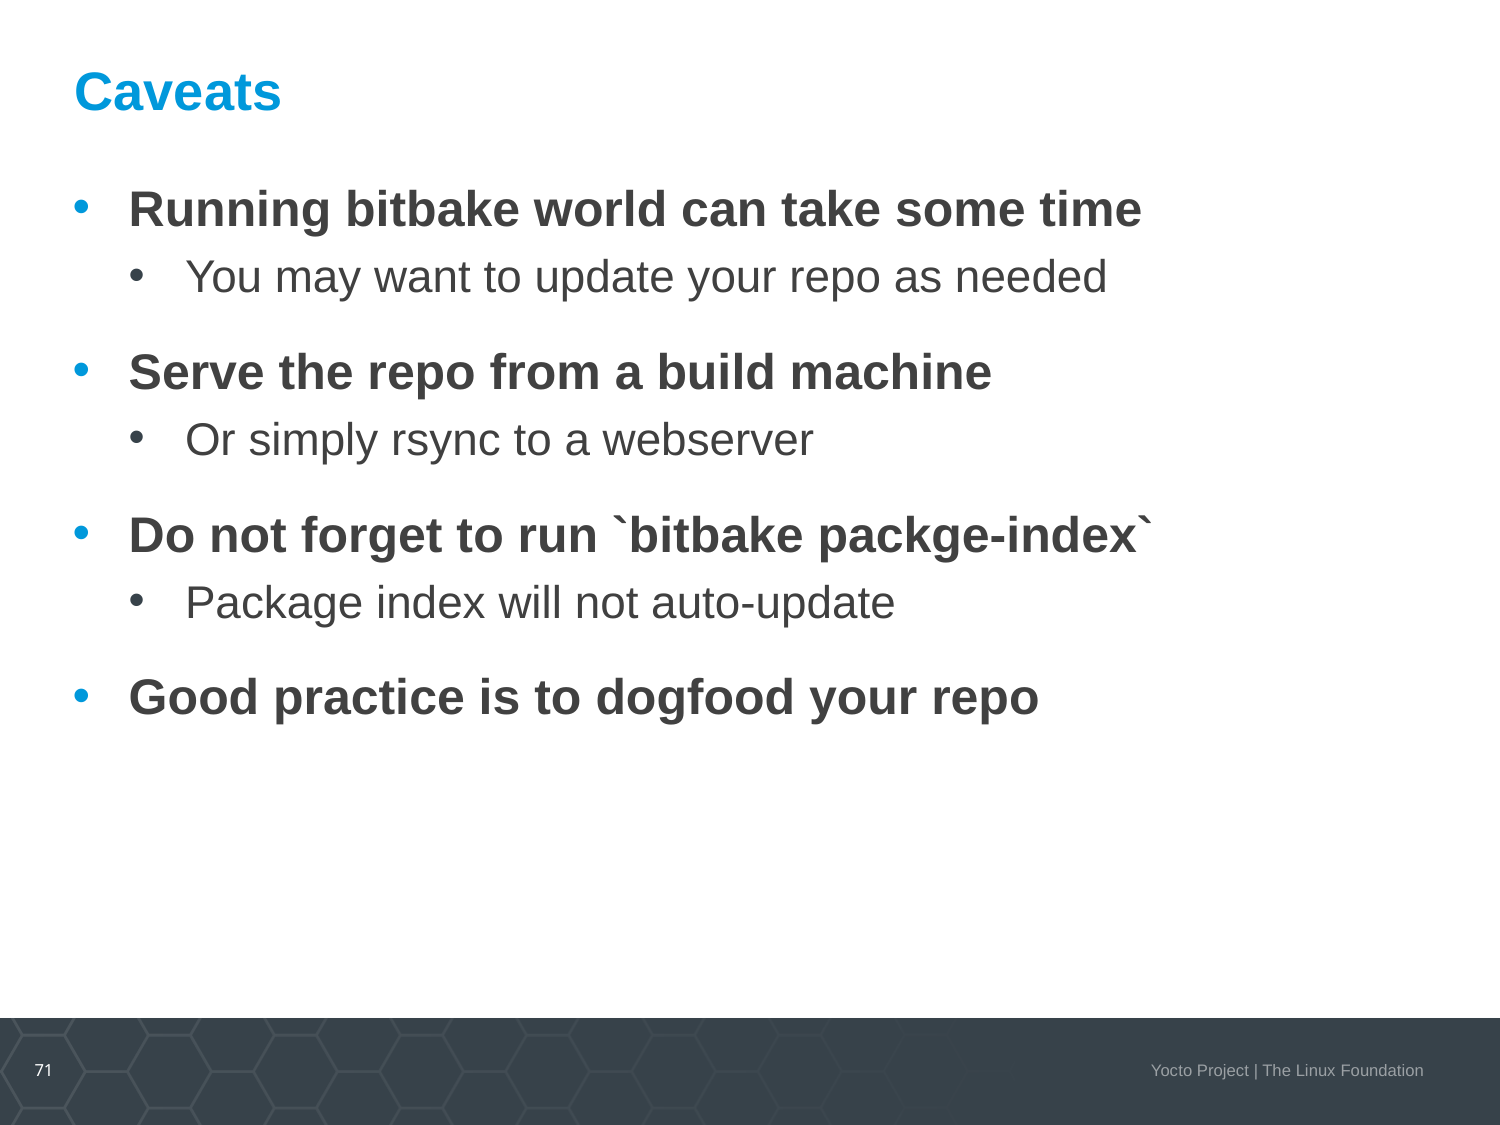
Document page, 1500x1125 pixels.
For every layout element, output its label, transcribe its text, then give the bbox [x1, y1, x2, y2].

list Running bitbake world can take some time You may want to update your repo as needed Serve the repo from a build machine Or simply rsync to a webserver Do not forget to run `bitbake packge-index` Package index will not auto-update Good practice is to dogfood your repo [72, 176, 1423, 984]
picture [0, 0, 1500, 1125]
title Caveats [74, 67, 1425, 213]
